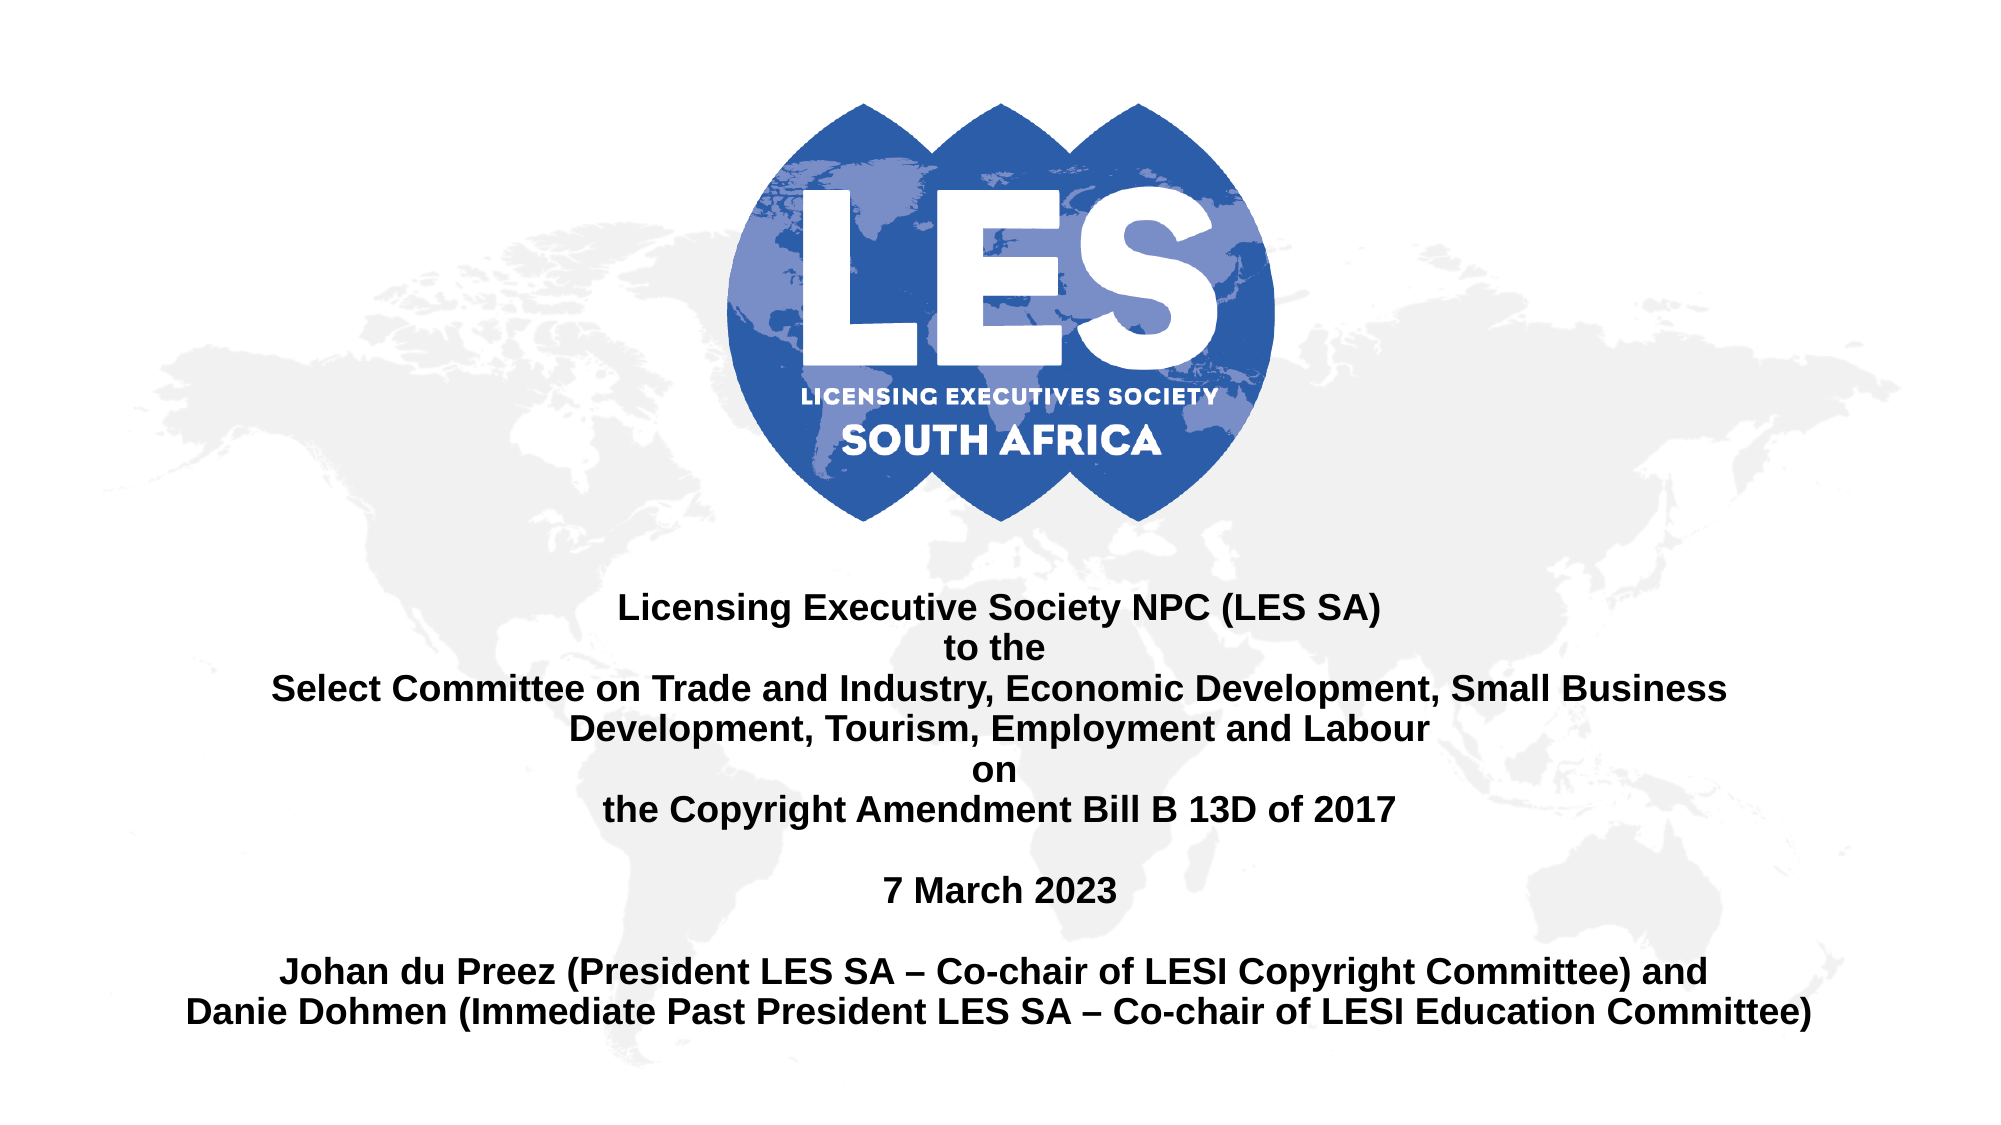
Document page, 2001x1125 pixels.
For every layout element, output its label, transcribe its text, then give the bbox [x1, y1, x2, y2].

picture [725, 103, 1275, 522]
title Licensing Executive Society NPC (LES SA) to the Select Committee on Trade and Industry, Economic Development, Small Business Development, Tourism, Employment and Labour on the Copyright Amendment Bill B 13D of 2017 7 March 2023 Johan du Preez (President LES SA – Co-chair of LESI Copyright Committee) and Danie Dohmen (Immediate Past President LES SA – Co-chair of LESI Education Committee) [137, 562, 1863, 1041]
